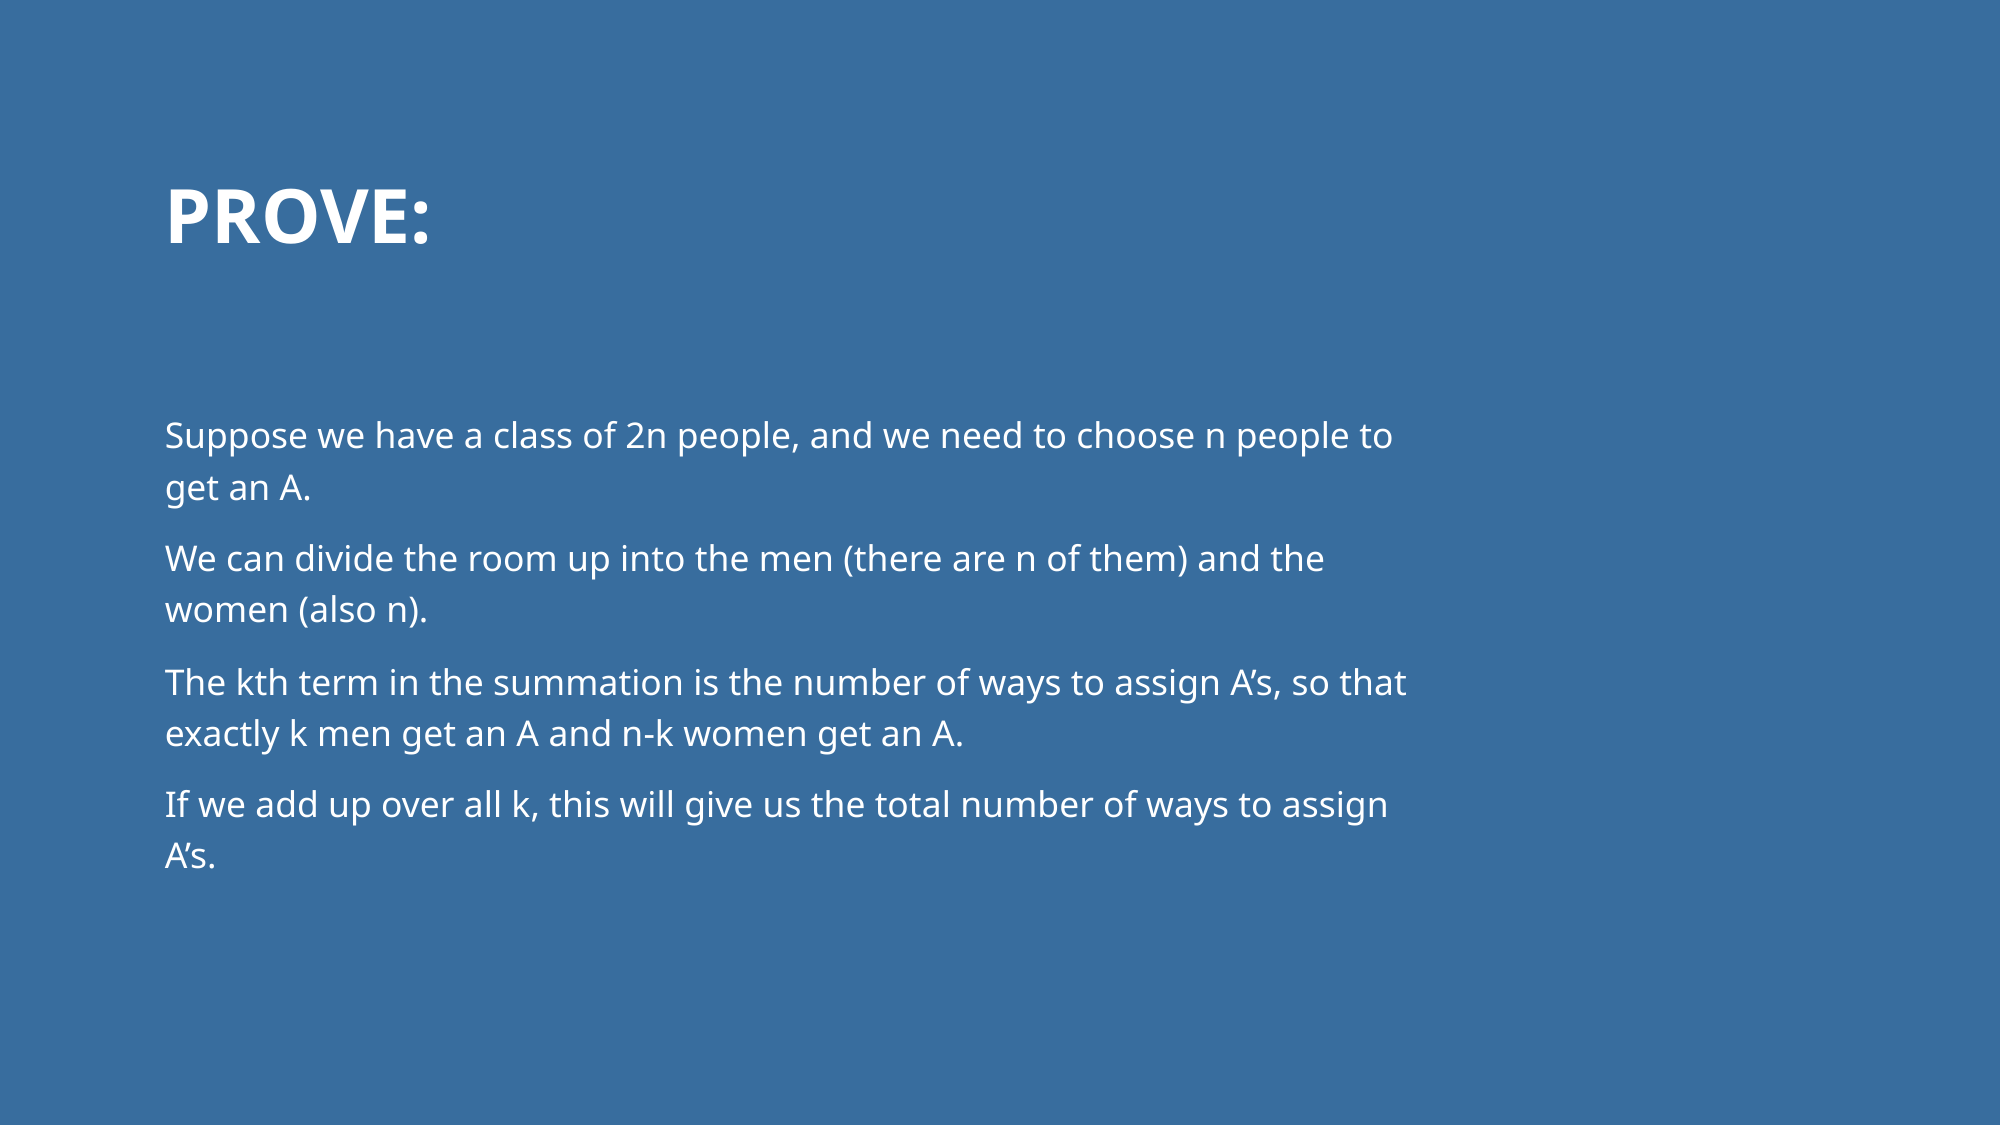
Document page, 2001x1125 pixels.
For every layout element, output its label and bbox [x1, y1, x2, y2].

text_box [0, 0, 2000, 1125]
